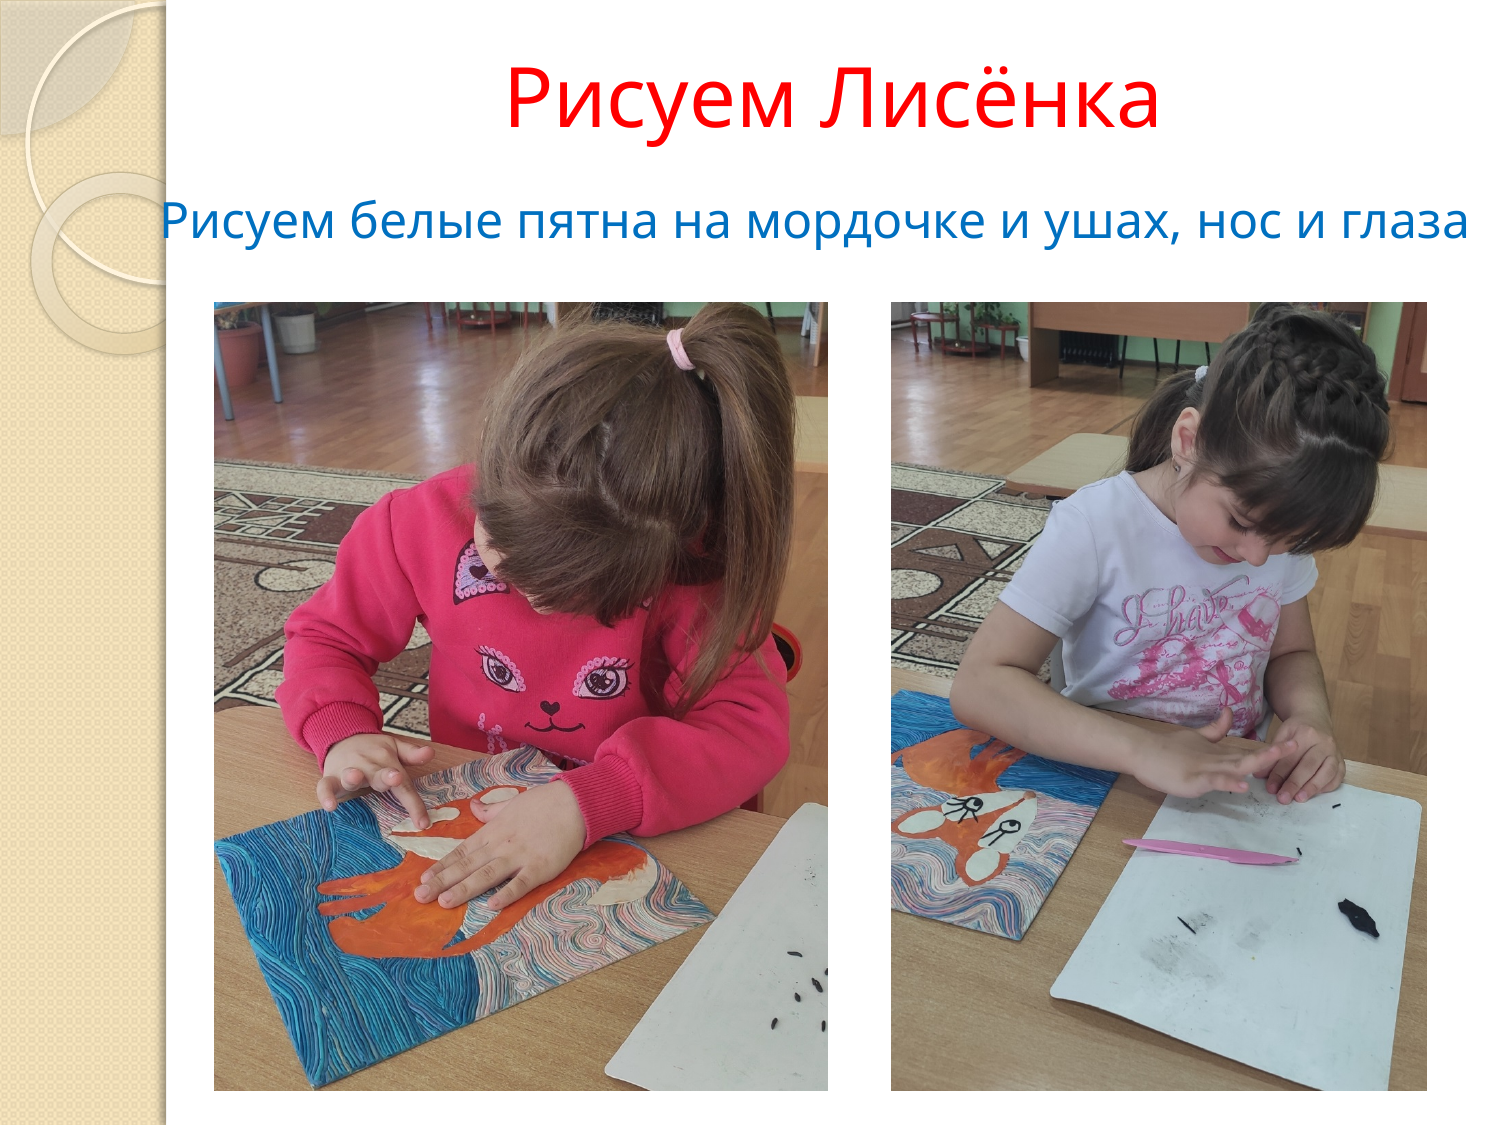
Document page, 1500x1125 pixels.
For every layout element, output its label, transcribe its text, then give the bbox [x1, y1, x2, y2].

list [214, 302, 828, 1091]
picture [891, 302, 1427, 1091]
text_box Рисуем белые пятна на мордочке и ушах, нос и глаза [144, 181, 1486, 302]
title Рисуем Лисёнка [218, 0, 1449, 181]
